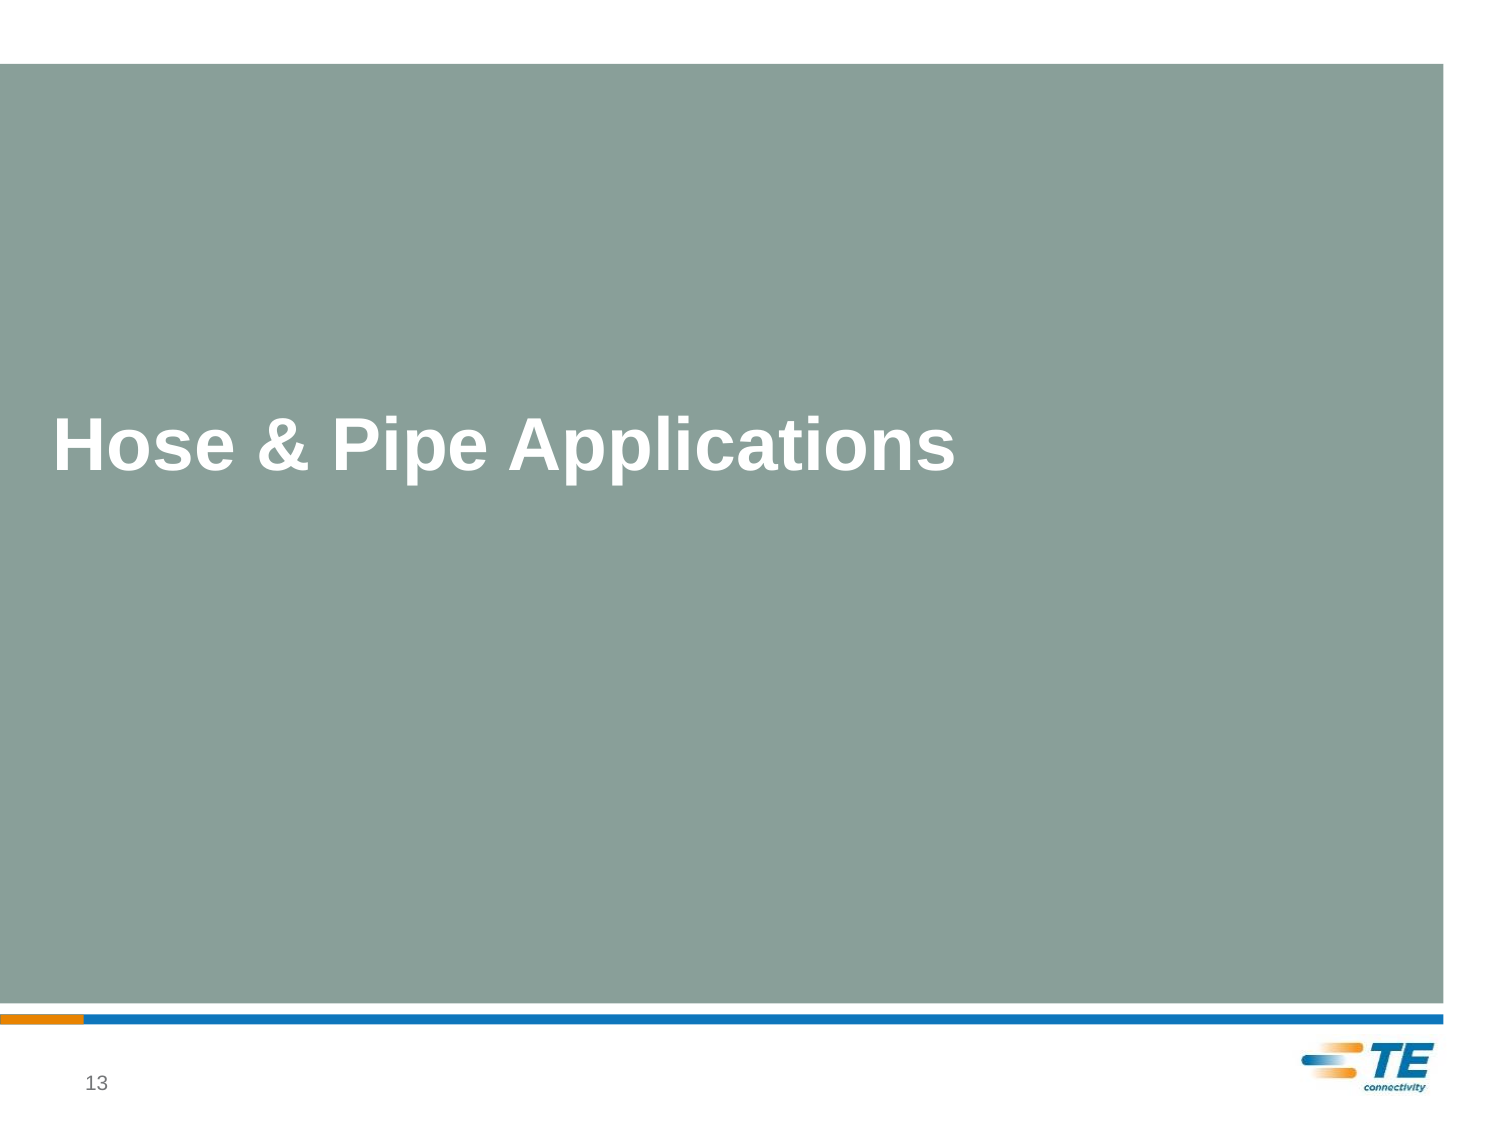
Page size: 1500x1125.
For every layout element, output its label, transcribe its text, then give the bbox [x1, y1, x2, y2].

picture [1284, 1034, 1452, 1096]
title Hose & Pipe Applications [37, 181, 1162, 495]
slide_number 13 [10, 1052, 124, 1113]
